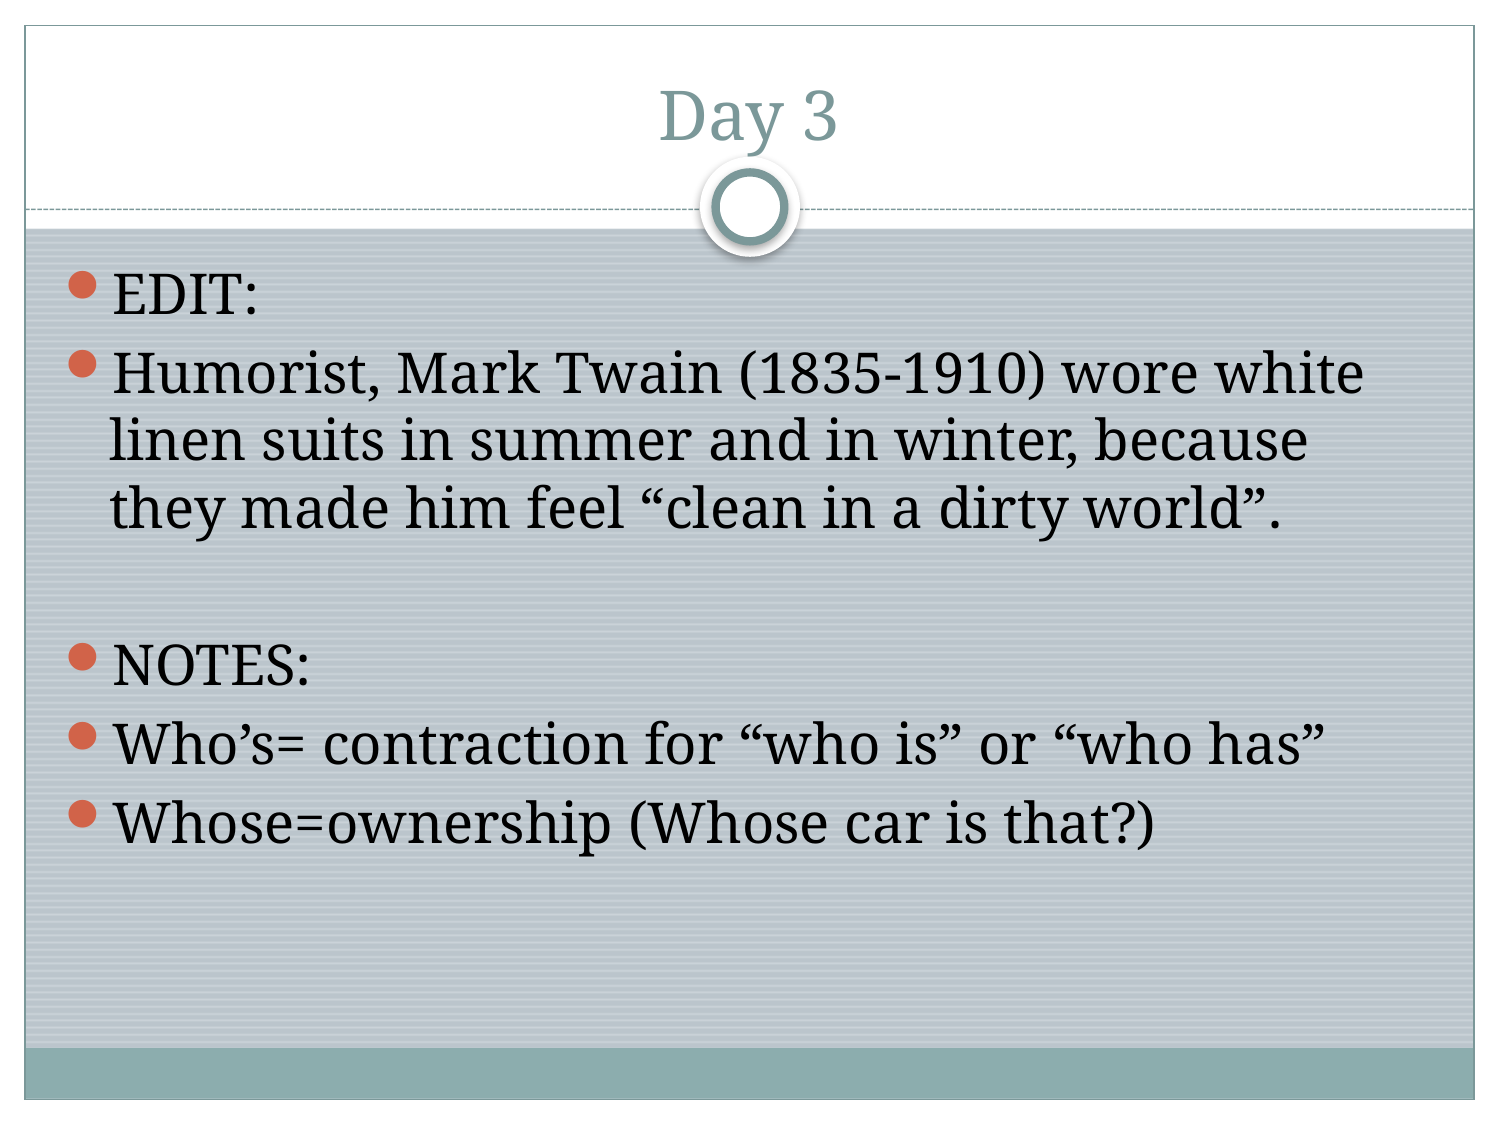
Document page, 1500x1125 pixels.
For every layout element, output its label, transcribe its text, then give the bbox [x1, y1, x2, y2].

list EDIT: Humorist, Mark Twain (1835-1910) wore white linen suits in summer and in winter, because they made him feel “clean in a dirty world”. NOTES: Who’s= contraction for “who is” or “who has” Whose=ownership (Whose car is that?) [49, 250, 1445, 1001]
title Day 3 [49, 37, 1450, 163]
